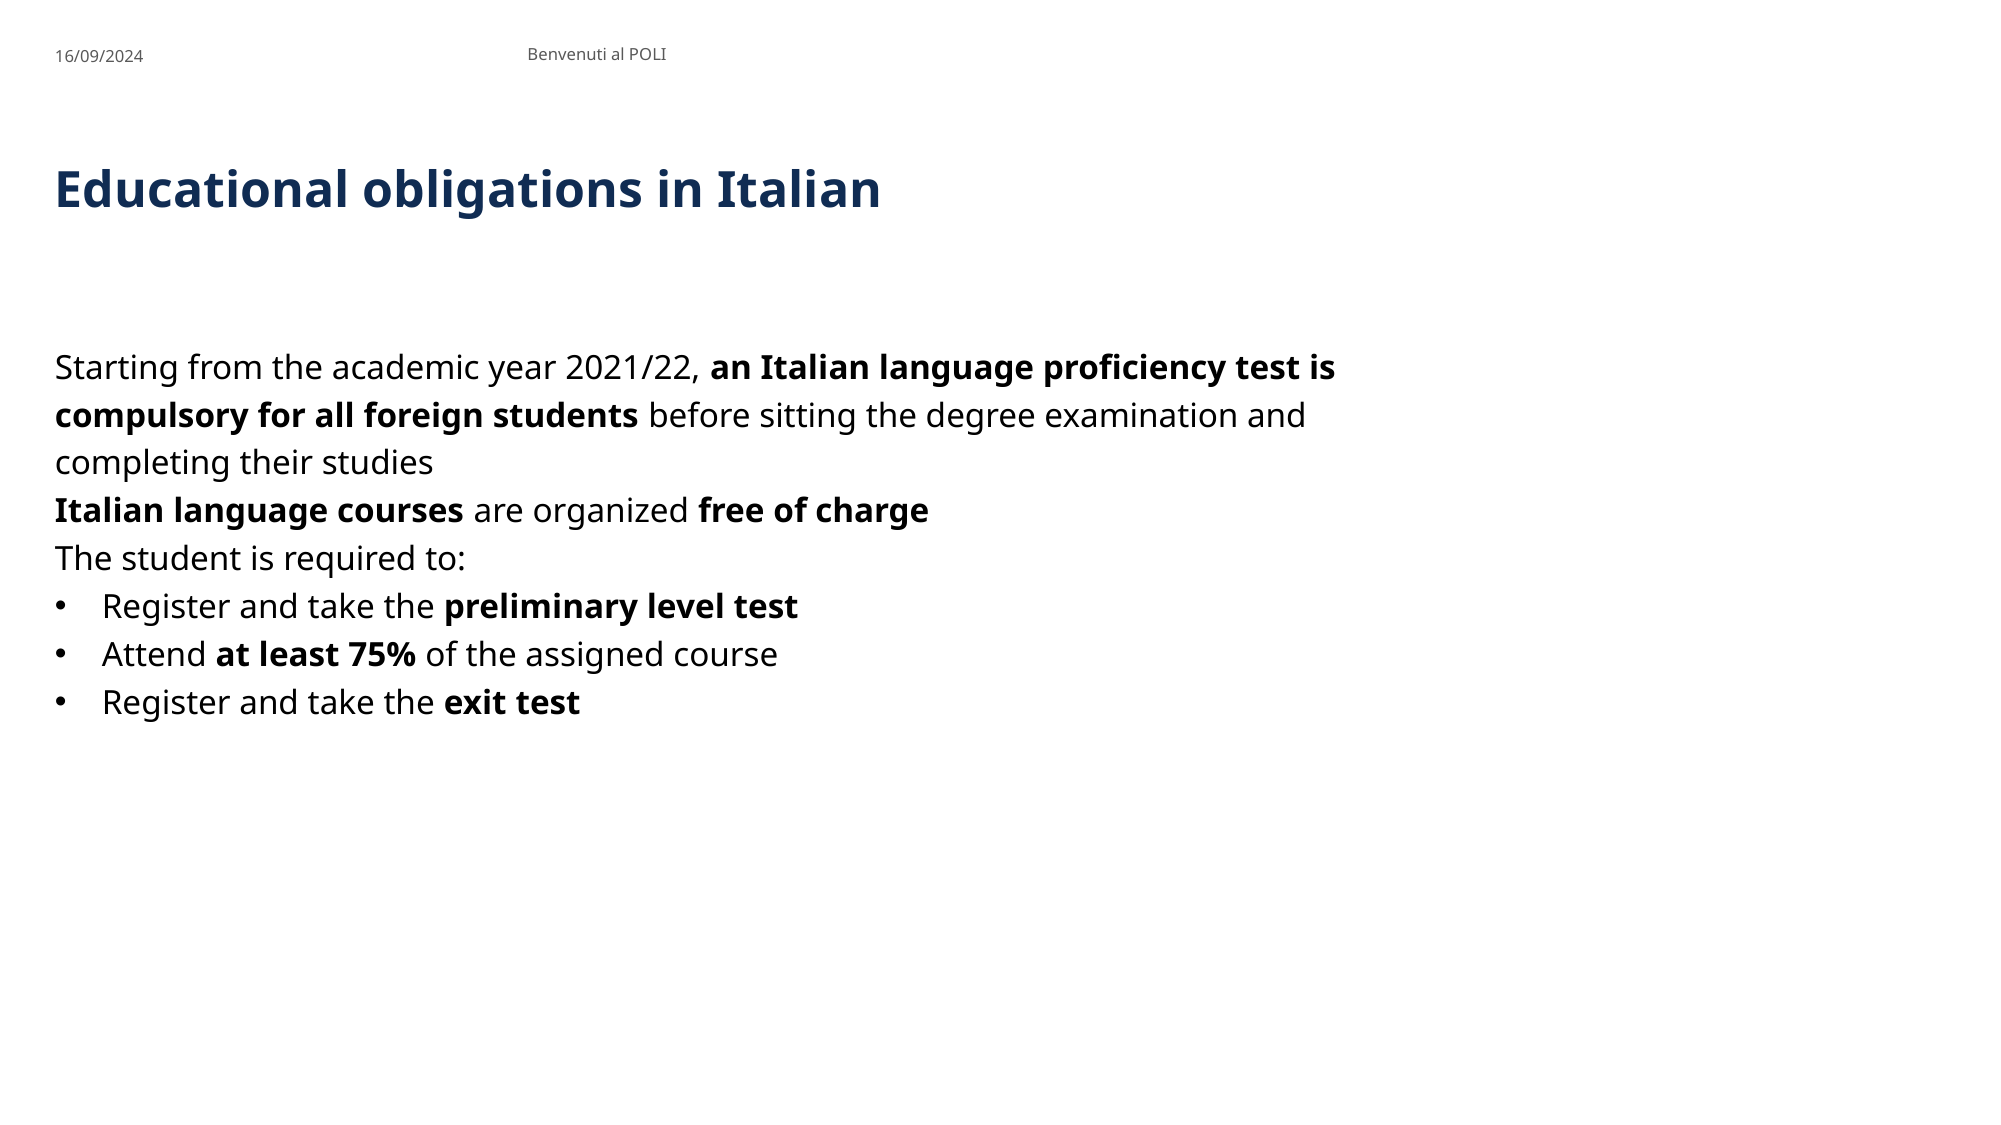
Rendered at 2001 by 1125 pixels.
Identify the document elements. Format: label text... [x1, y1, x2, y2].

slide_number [54, 6, 446, 67]
footer Benvenuti al POLI [527, 6, 1203, 67]
title Educational obligations in Italian [54, 157, 1473, 295]
list Starting from the academic year 2021/22, an Italian language proficiency test is compulsory for all foreign students before sitting the degree examination and completing their studies Italian language courses are organized free of charge The student is required to: Register and take the preliminary level test Attend at least 75% of the assigned course Register and take the exit test [54, 338, 1473, 1065]
